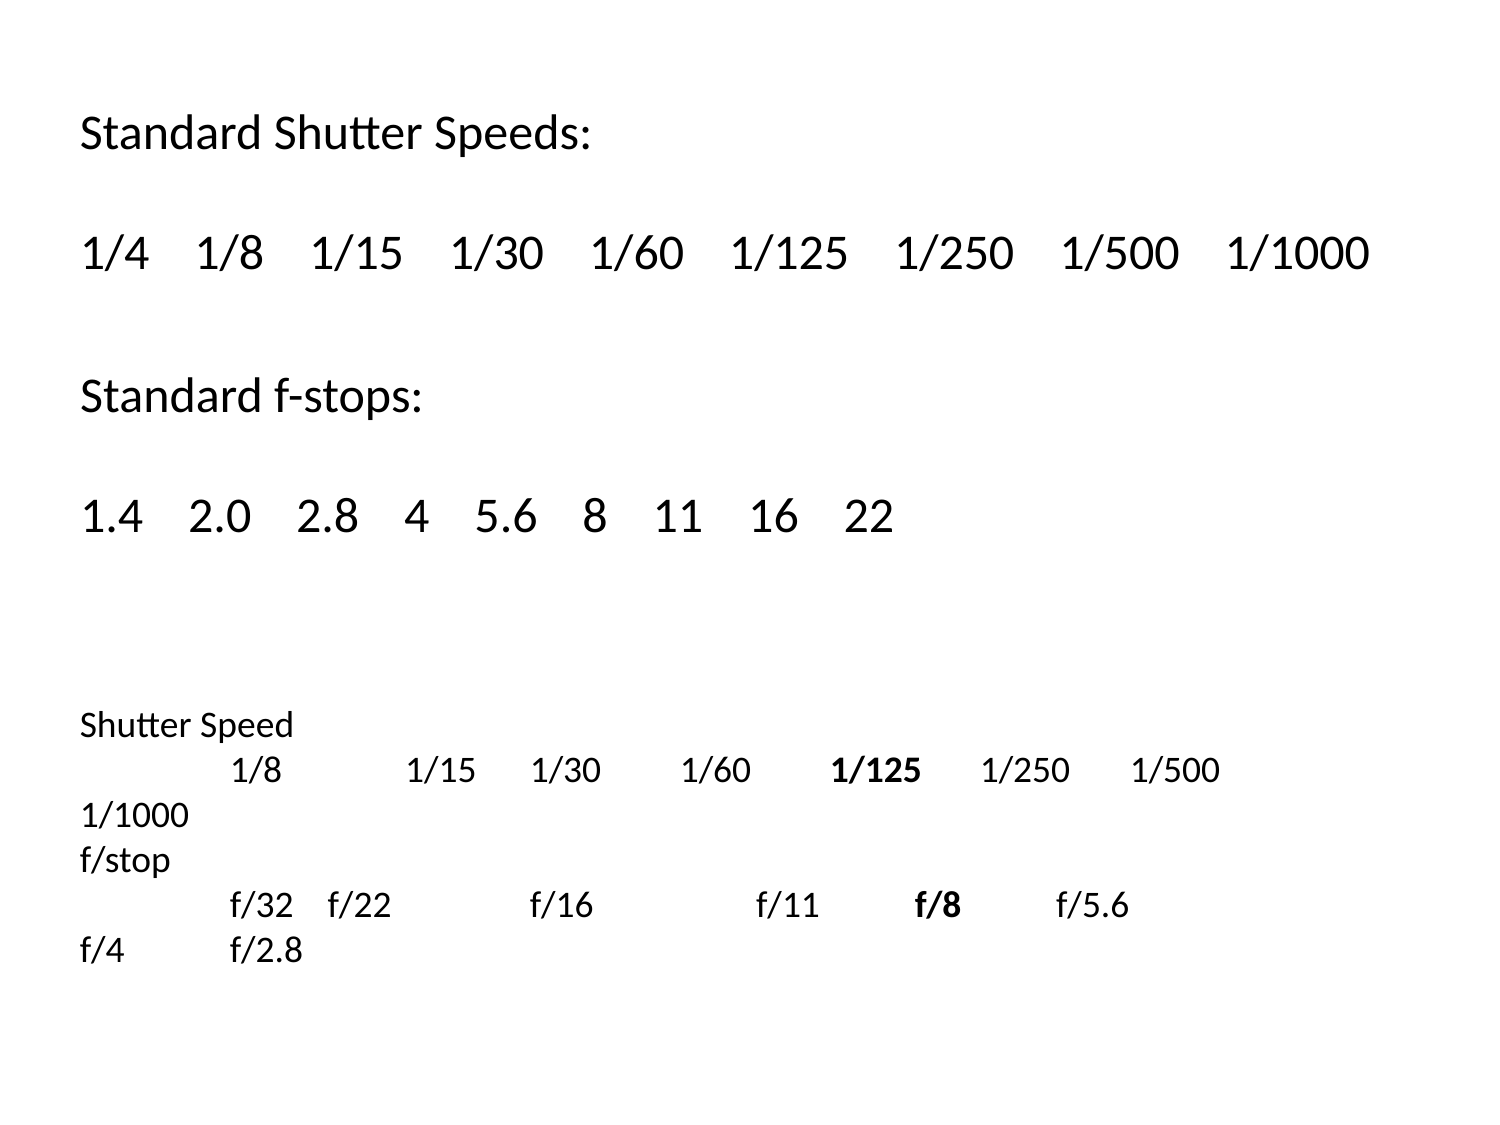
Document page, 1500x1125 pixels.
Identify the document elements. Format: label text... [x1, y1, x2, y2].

text_box Standard f-stops: 1.4 2.0 2.8 4 5.6 8 11 16 22 [65, 355, 921, 550]
text_box Shutter Speed 1/8 1/15 1/30 1/60 1/125 1/250 1/500 1/1000 f/stop f/32 f/22 f/16 f/11 f/8 f/5.6 f/4 f/2.8 [65, 692, 1344, 978]
text_box Standard Shutter Speeds: 1/4 1/8 1/15 1/30 1/60 1/125 1/250 1/500 1/1000 [65, 92, 1412, 287]
